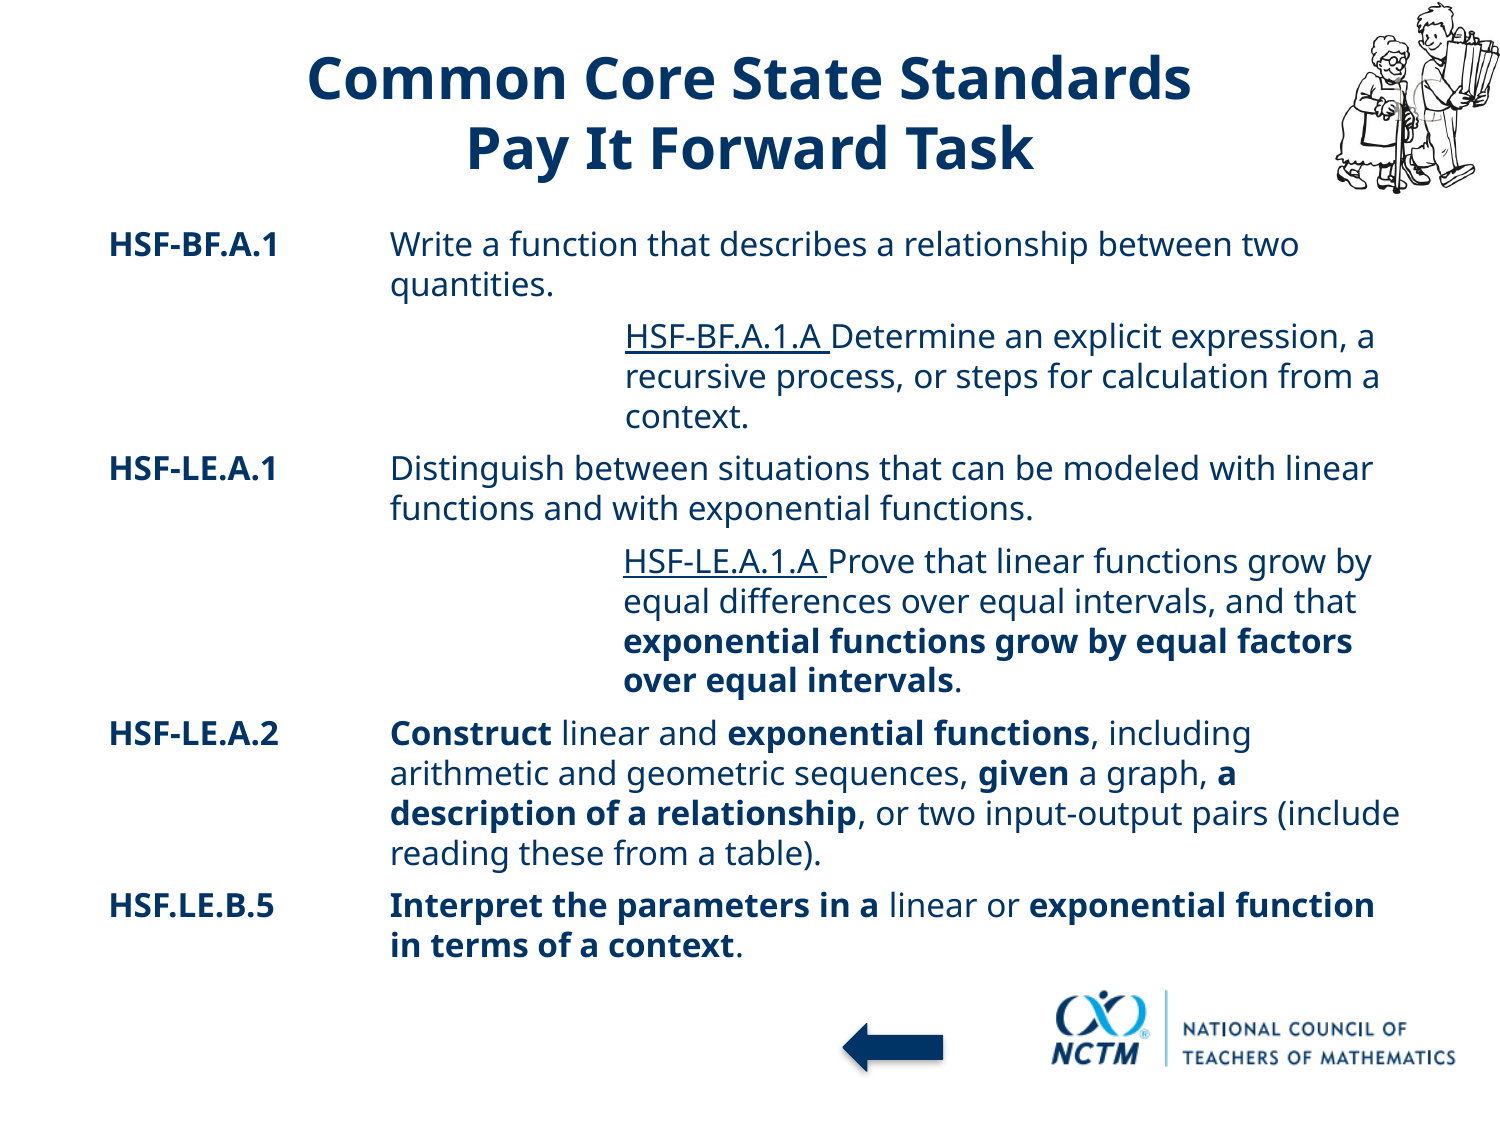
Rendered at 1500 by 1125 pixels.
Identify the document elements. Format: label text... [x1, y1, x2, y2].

text_box HSF-BF.A.1 Write a function that describes a relationship between two quantities. HSF-BF.A.1.A Determine an explicit expression, a recursive process, or steps for calculation from a context. HSF-LE.A.1 Distinguish between situations that can be modeled with linear functions and with exponential functions. HSF-LE.A.1.A Prove that linear functions grow by equal differences over equal intervals, and that exponential functions grow by equal factors over equal intervals. HSF-LE.A.2 Construct linear and exponential functions, including arithmetic and geometric sequences, given a graph, a description of a relationship, or two input-output pairs (include reading these from a table). HSF.LE.B.5 Interpret the parameters in a linear or exponential function in terms of a context. [74, 215, 1421, 1027]
text_box Common Core State Standards Pay It Forward Task [0, 52, 1500, 240]
picture [1034, 969, 1474, 1085]
picture [1335, 1, 1500, 194]
text_box [842, 1023, 944, 1072]
